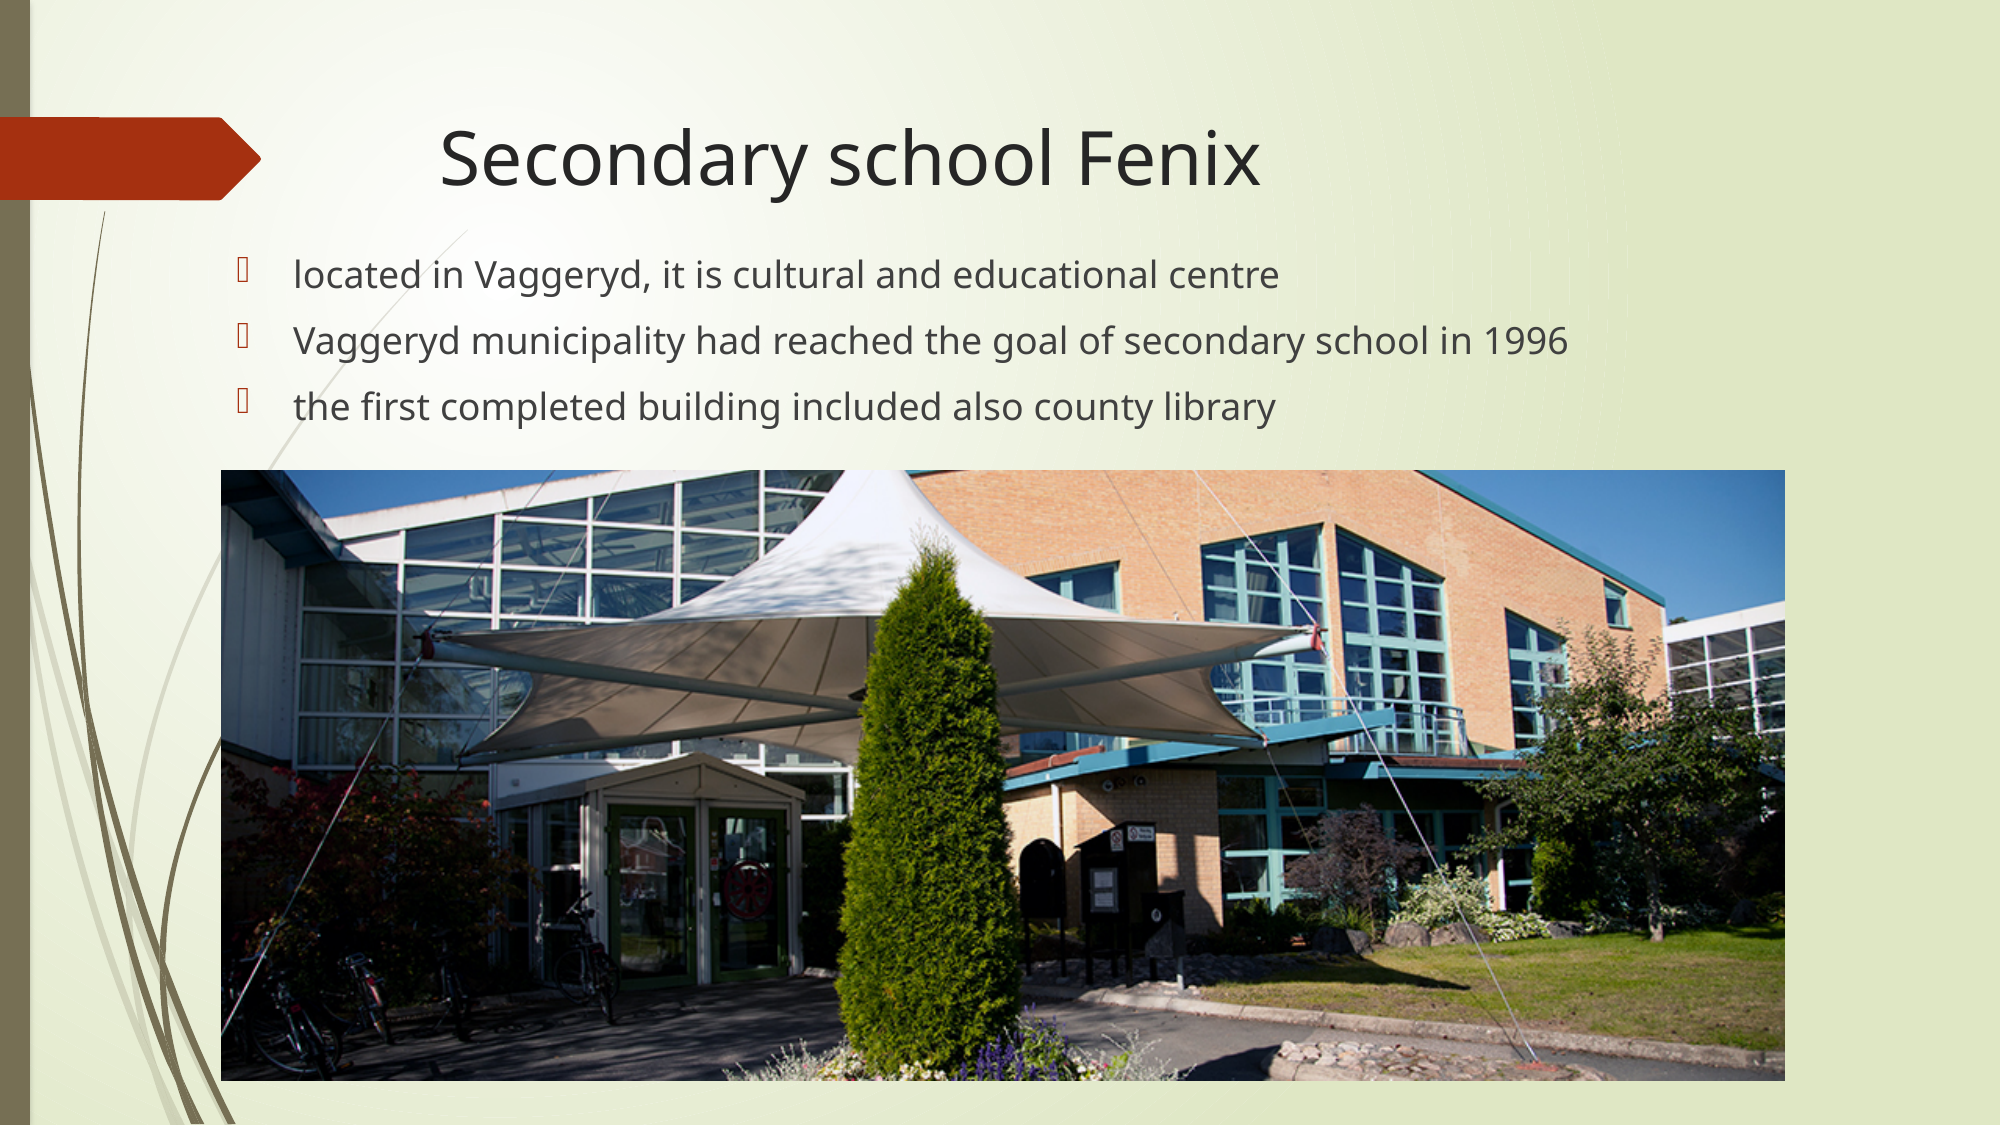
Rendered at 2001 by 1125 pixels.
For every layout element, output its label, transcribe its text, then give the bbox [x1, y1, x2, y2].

list located in Vaggeryd, it is cultural and educational centre Vaggeryd municipality had reached the goal of secondary school in 1996 the first completed building included also county library [221, 243, 1888, 970]
title Secondary school Fenix [424, 102, 1888, 220]
picture [221, 470, 1785, 1081]
